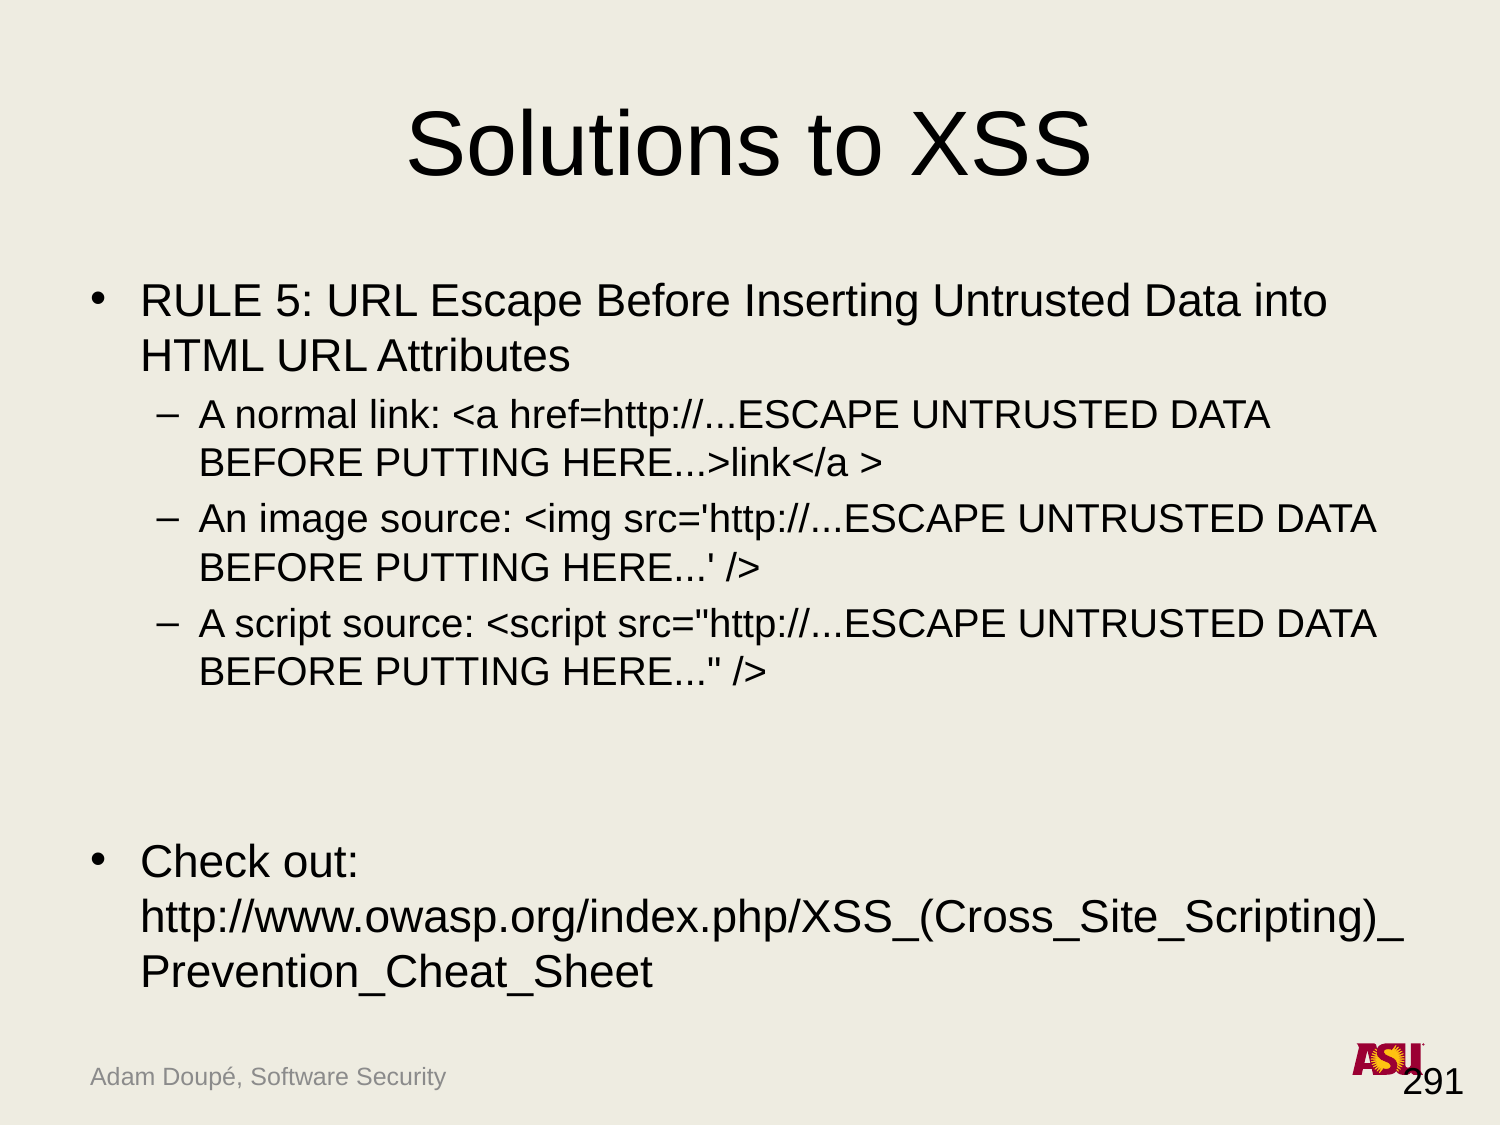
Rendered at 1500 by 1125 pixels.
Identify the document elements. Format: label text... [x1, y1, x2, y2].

list RULE 5: URL Escape Before Inserting Untrusted Data into HTML URL Attributes A normal link: <a href=http://...ESCAPE UNTRUSTED DATA BEFORE PUTTING HERE...>link</a > An image source: <img src='http://...ESCAPE UNTRUSTED DATA BEFORE PUTTING HERE...' /> A script source: <script src="http://...ESCAPE UNTRUSTED DATA BEFORE PUTTING HERE..." /> Check out: http://www.owasp.org/index.php/XSS_(Cross_Site_Scripting)_Prevention_Cheat_Sheet [75, 262, 1425, 1005]
title Solutions to XSS [75, 45, 1425, 233]
slide_number 291 [1387, 1050, 1500, 1125]
